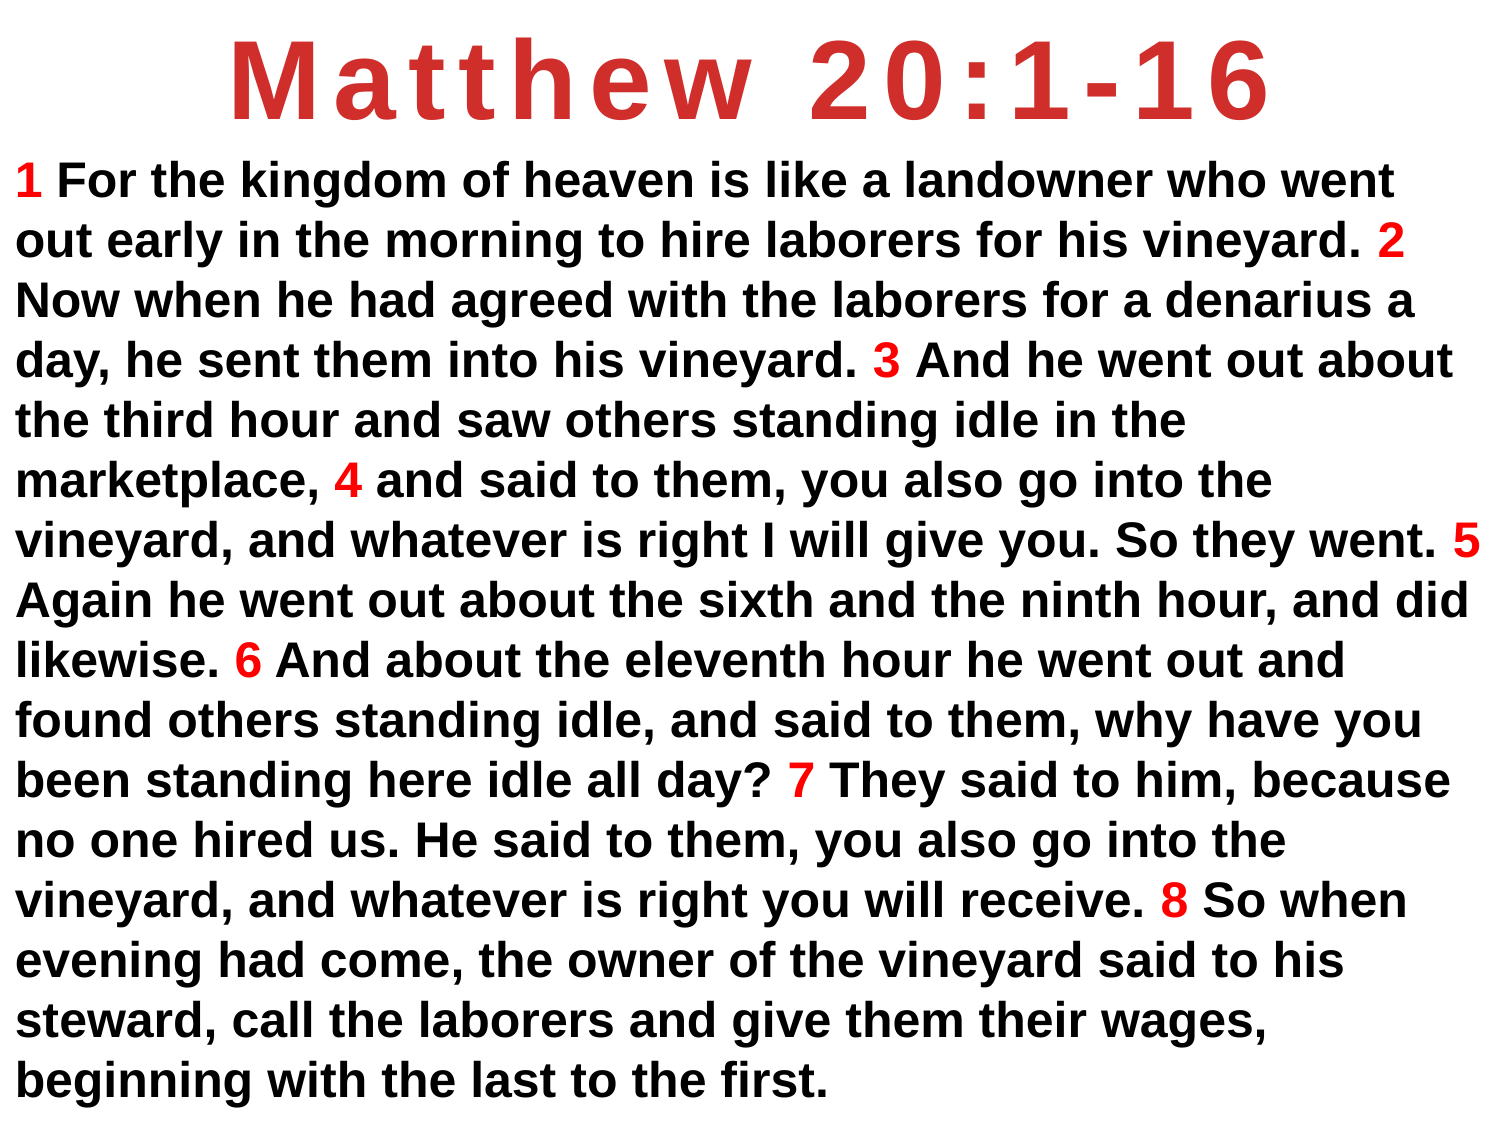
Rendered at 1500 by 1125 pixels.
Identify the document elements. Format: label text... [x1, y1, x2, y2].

text_box 1 For the kingdom of heaven is like a landowner who went out early in the morning to hire laborers for his vineyard. 2 Now when he had agreed with the laborers for a denarius a day, he sent them into his vineyard. 3 And he went out about the third hour and saw others standing idle in the marketplace, 4 and said to them, you also go into the vineyard, and whatever is right I will give you. So they went. 5 Again he went out about the sixth and the ninth hour, and did likewise. 6 And about the eleventh hour he went out and found others standing idle, and said to them, why have you been standing here idle all day? 7 They said to him, because no one hired us. He said to them, you also go into the vineyard, and whatever is right you will receive. 8 So when evening had come, the owner of the vineyard said to his steward, call the laborers and give them their wages, beginning with the last to the first. [0, 140, 1500, 1116]
text_box Matthew 20:1-16 [213, 0, 1287, 150]
